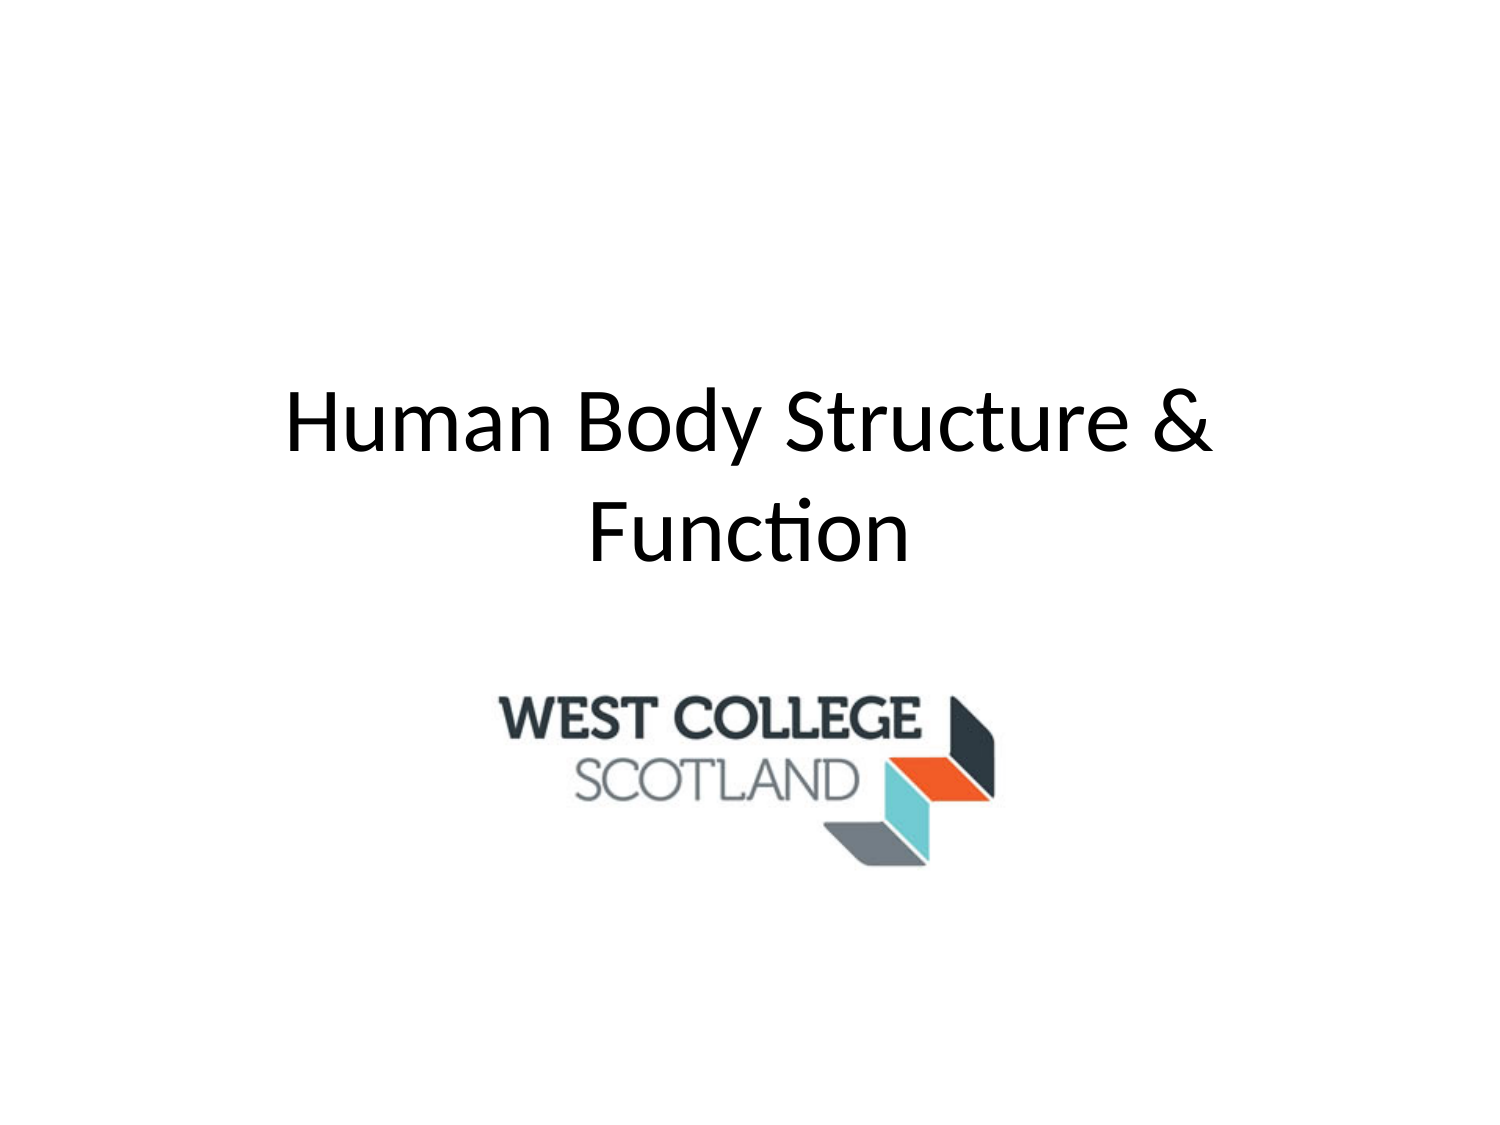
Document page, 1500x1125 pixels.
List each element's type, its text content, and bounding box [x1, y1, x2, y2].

title Human Body Structure & Function [112, 349, 1388, 591]
picture [454, 644, 1046, 905]
